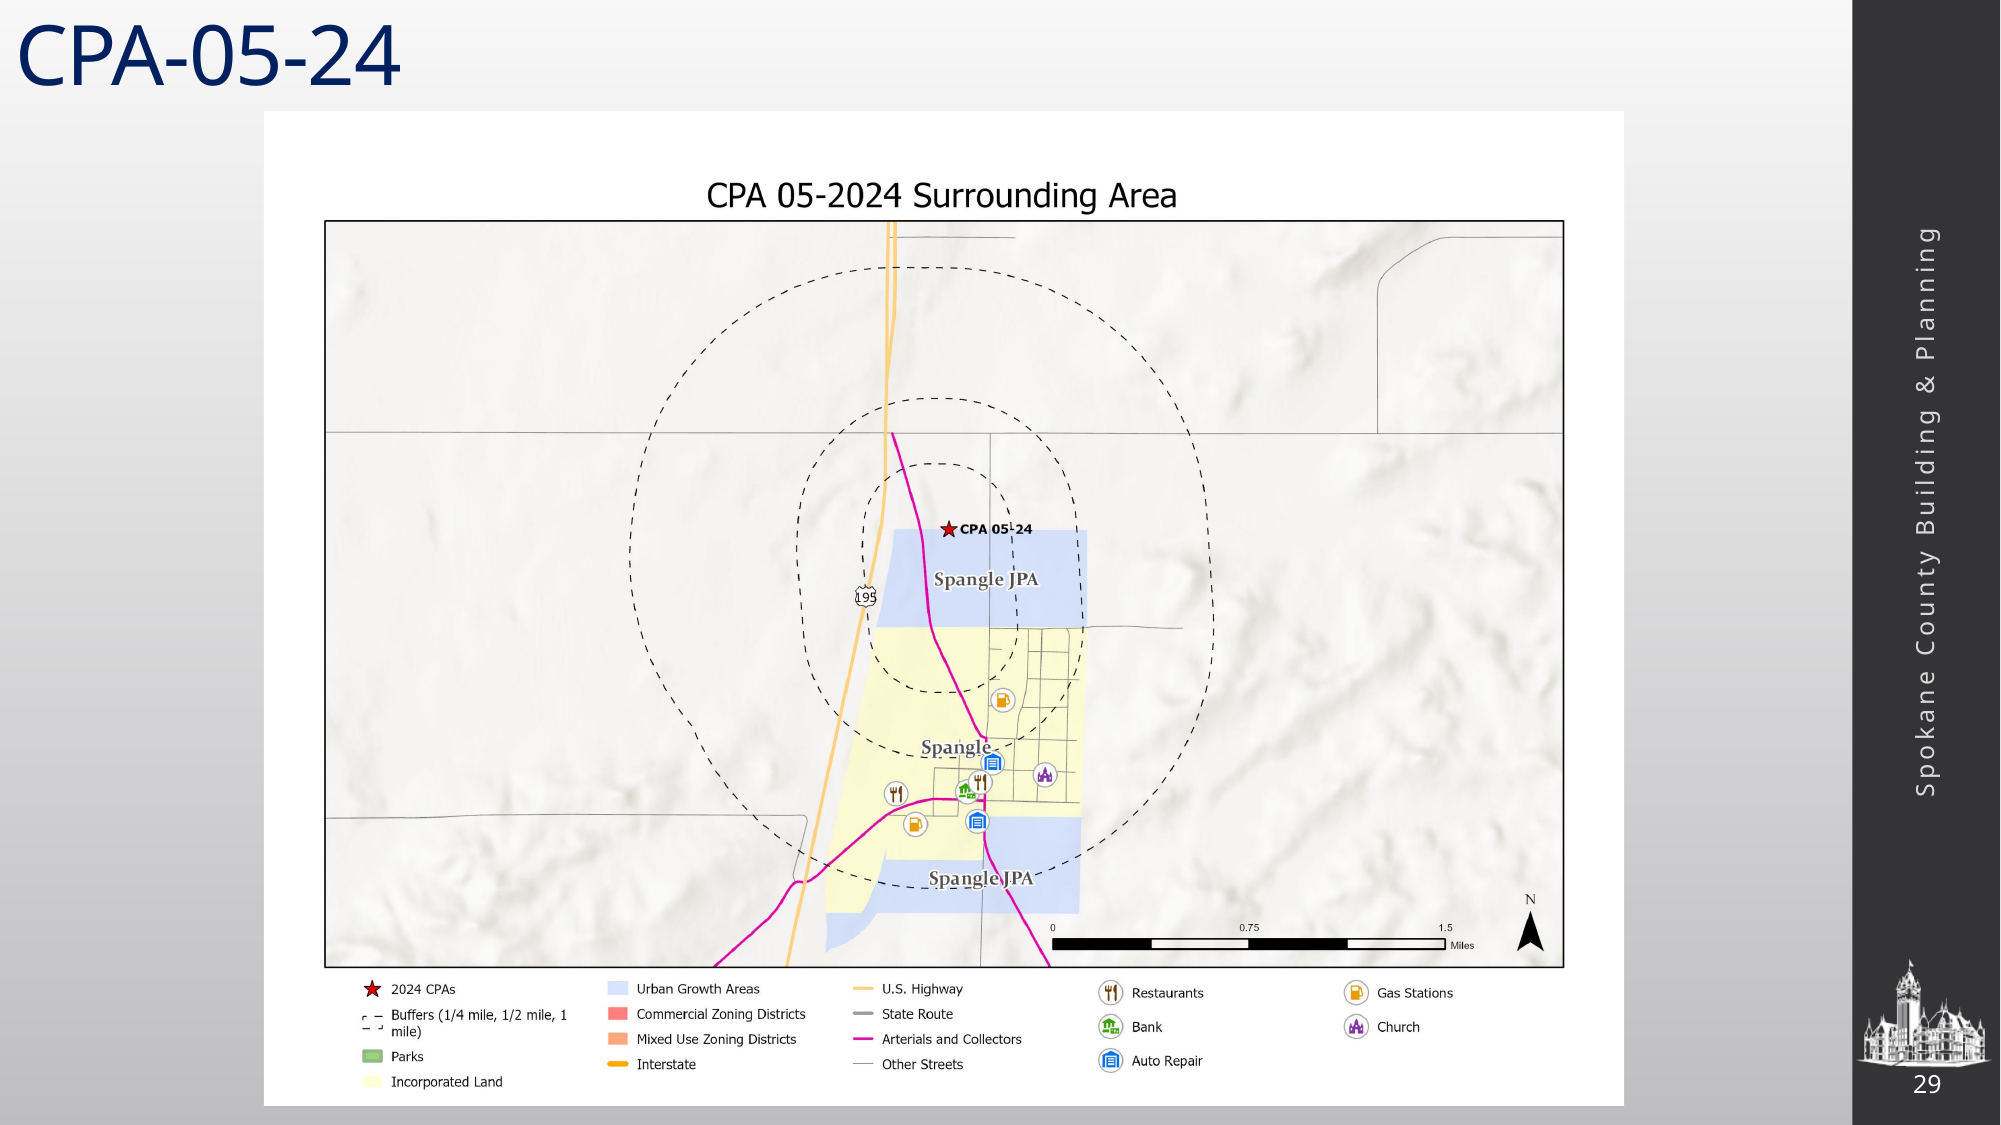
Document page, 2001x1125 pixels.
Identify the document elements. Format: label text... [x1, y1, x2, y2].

picture [1856, 958, 1993, 1069]
title CPA-05-24 [0, 2, 1590, 112]
text_box Spokane County Building & Planning [1901, 213, 1947, 813]
slide_number 29 [1852, 1012, 2000, 1110]
picture [263, 110, 1625, 1106]
